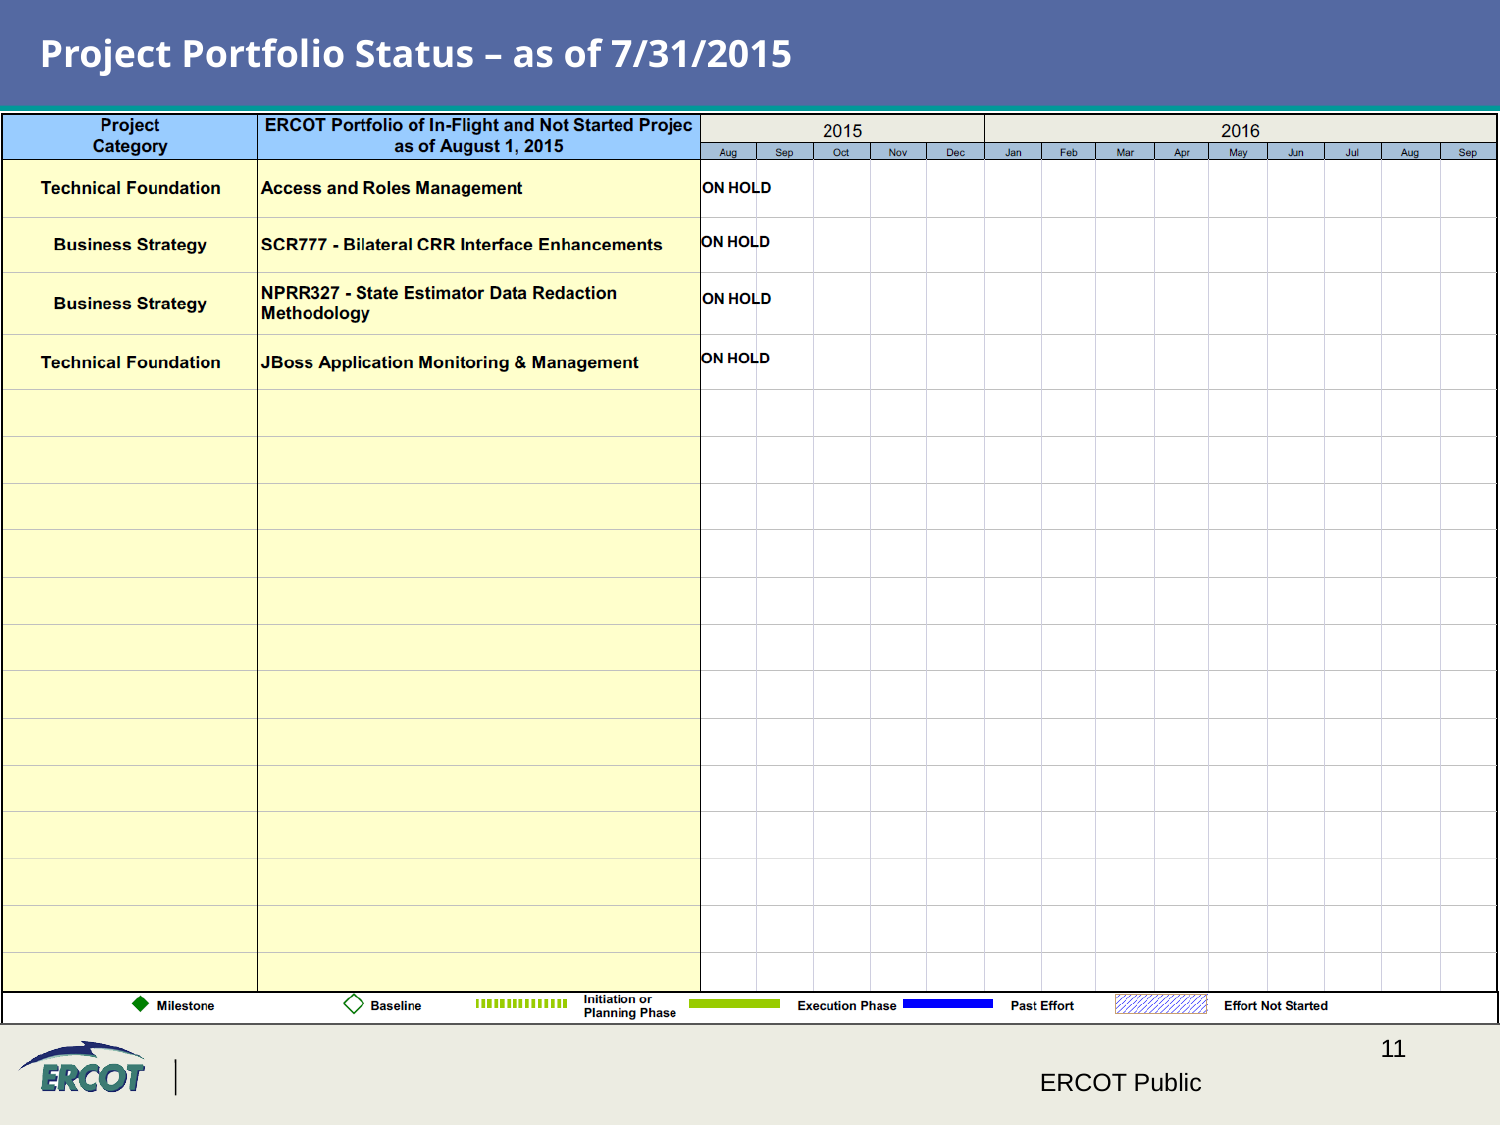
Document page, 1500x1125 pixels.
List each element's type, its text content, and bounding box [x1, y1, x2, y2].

text_box Project Portfolio Status – as of 7/31/2015 [24, 30, 1163, 106]
picture [0, 111, 1500, 1026]
picture [10, 1031, 151, 1111]
text_box [24, 22, 1450, 85]
footer ERCOT Public [1025, 1059, 1438, 1125]
